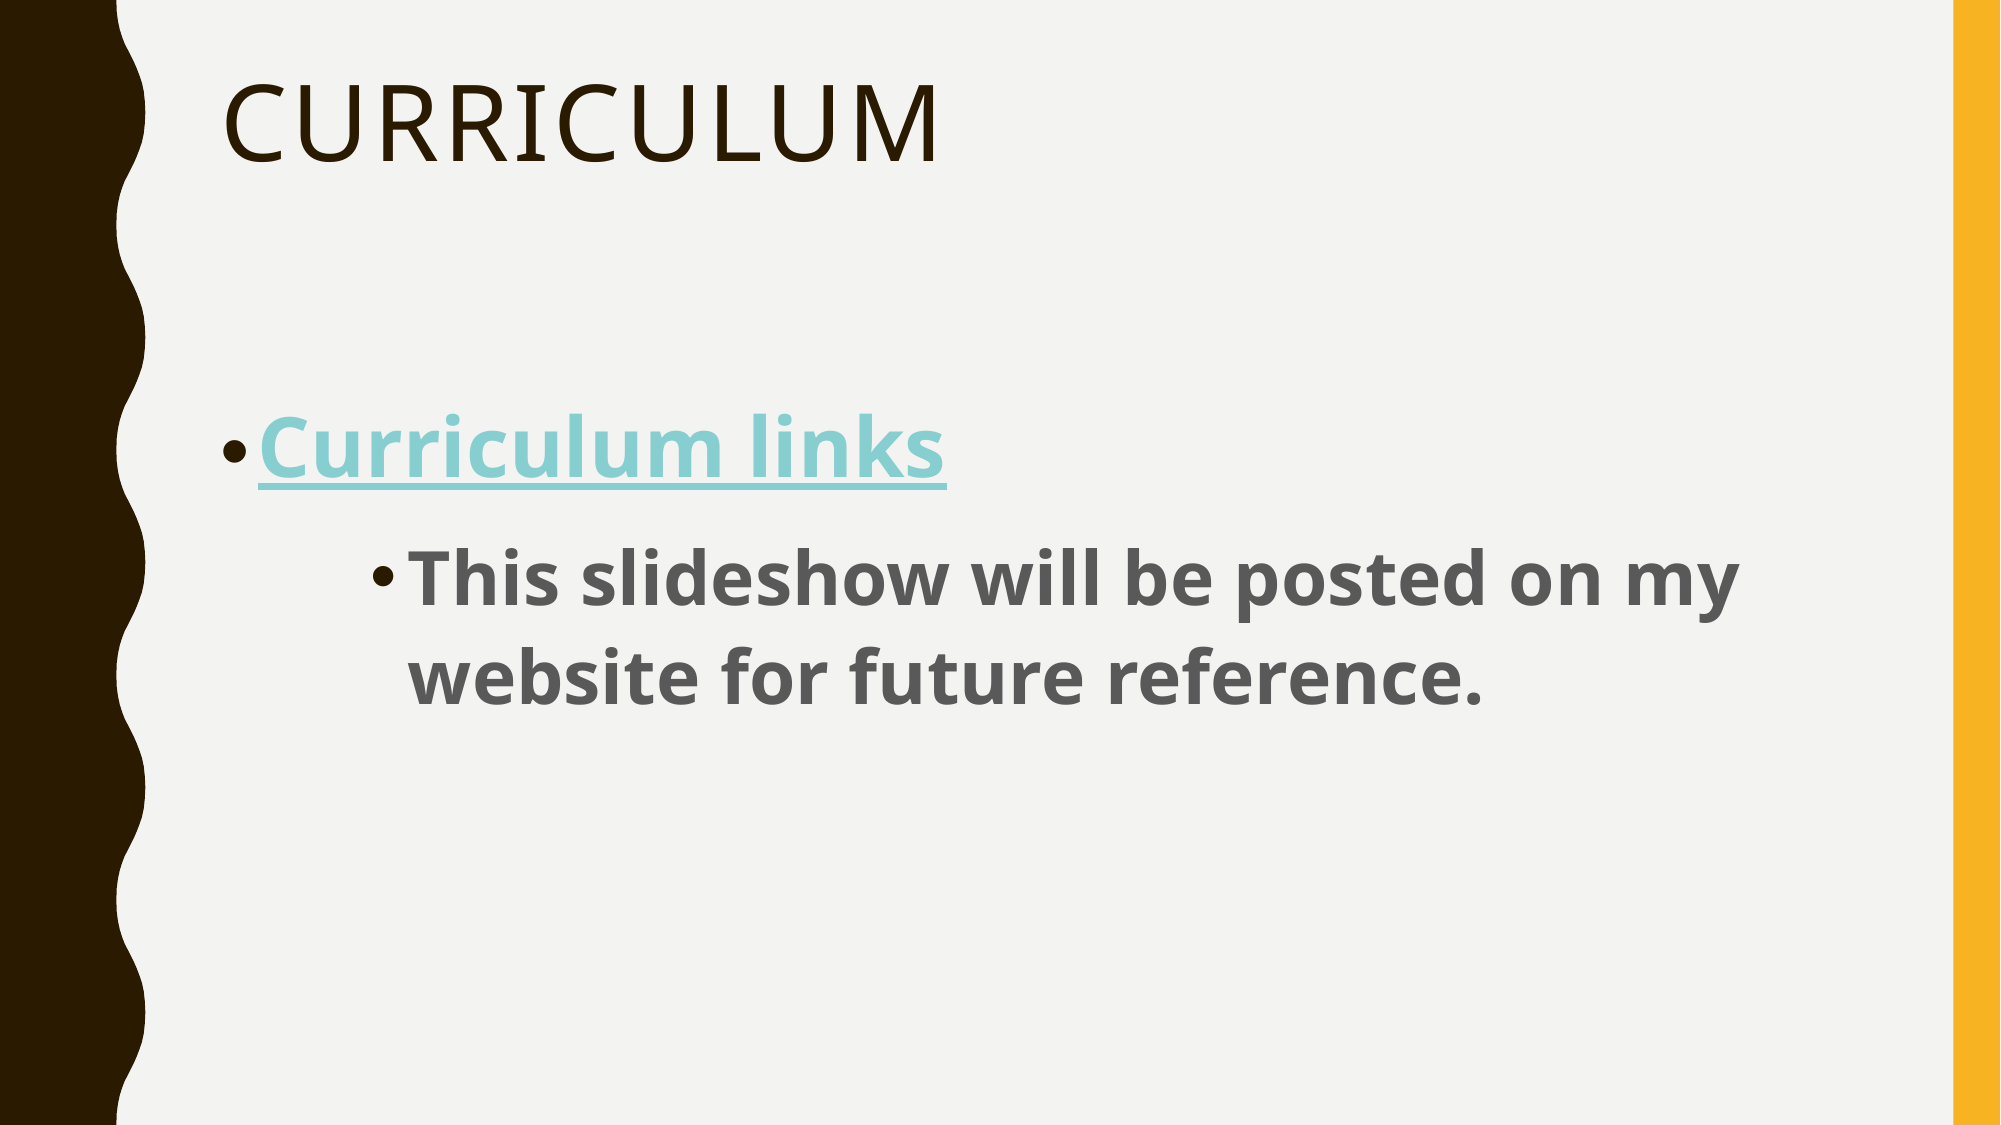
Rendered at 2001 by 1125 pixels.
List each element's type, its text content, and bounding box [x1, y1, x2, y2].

list Curriculum links This slideshow will be posted on my website for future reference. [205, 375, 1875, 965]
title Curriculum [205, 62, 1875, 308]
